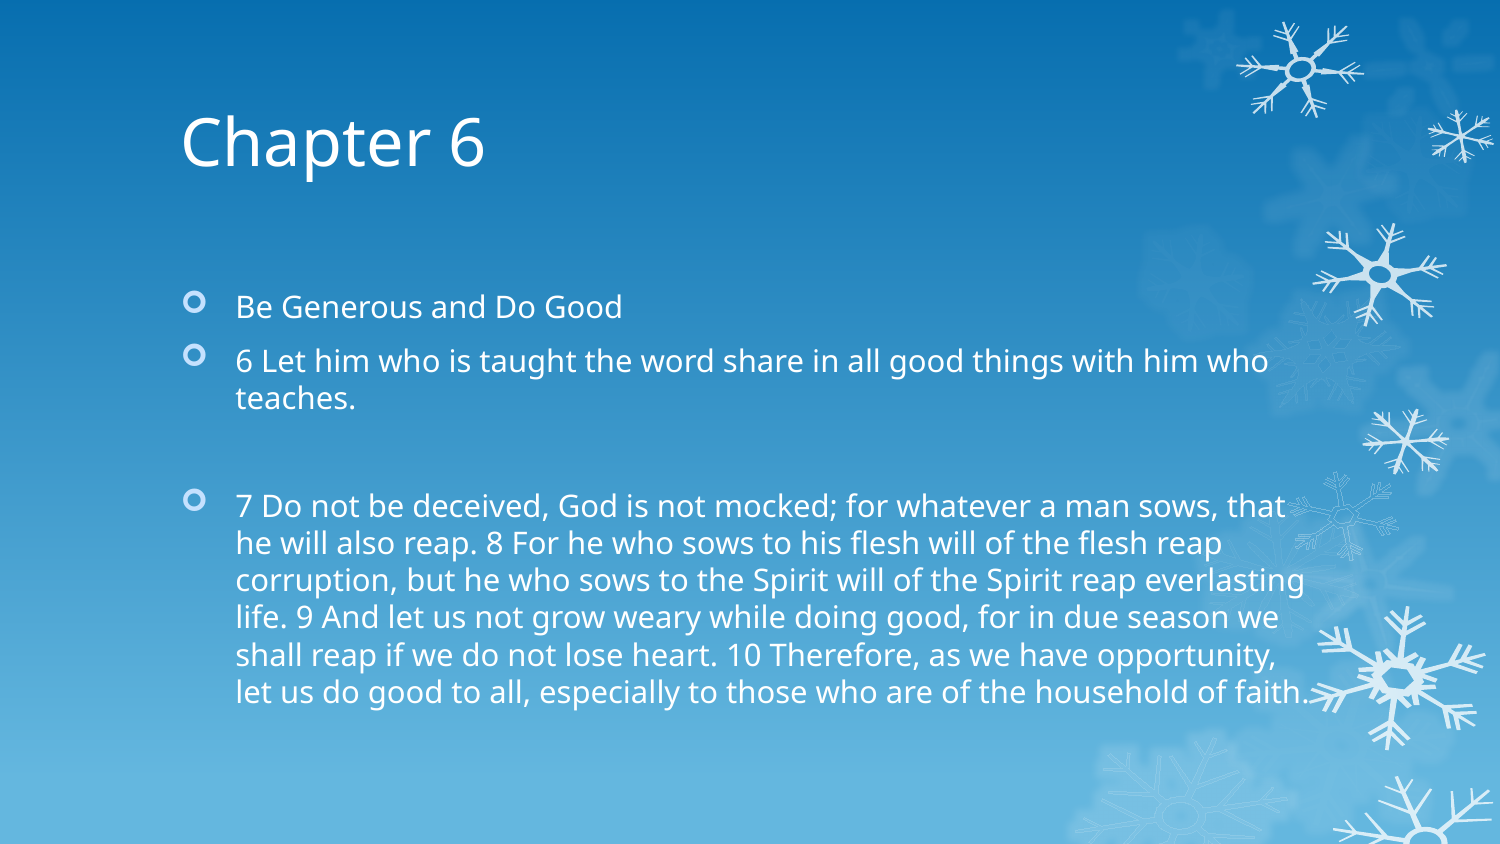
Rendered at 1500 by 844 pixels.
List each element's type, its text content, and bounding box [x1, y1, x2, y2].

list Be Generous and Do Good 6 Let him who is taught the word share in all good things with him who teaches. 7 Do not be deceived, God is not mocked; for whatever a man sows, that he will also reap. 8 For he who sows to his flesh will of the flesh reap corruption, but he who sows to the Spirit will of the Spirit reap everlasting life. 9 And let us not grow weary while doing good, for in due season we shall reap if we do not lose heart. 10 Therefore, as we have opportunity, let us do good to all, especially to those who are of the household of faith. [165, 222, 1335, 721]
title Chapter 6 [165, 83, 1335, 197]
